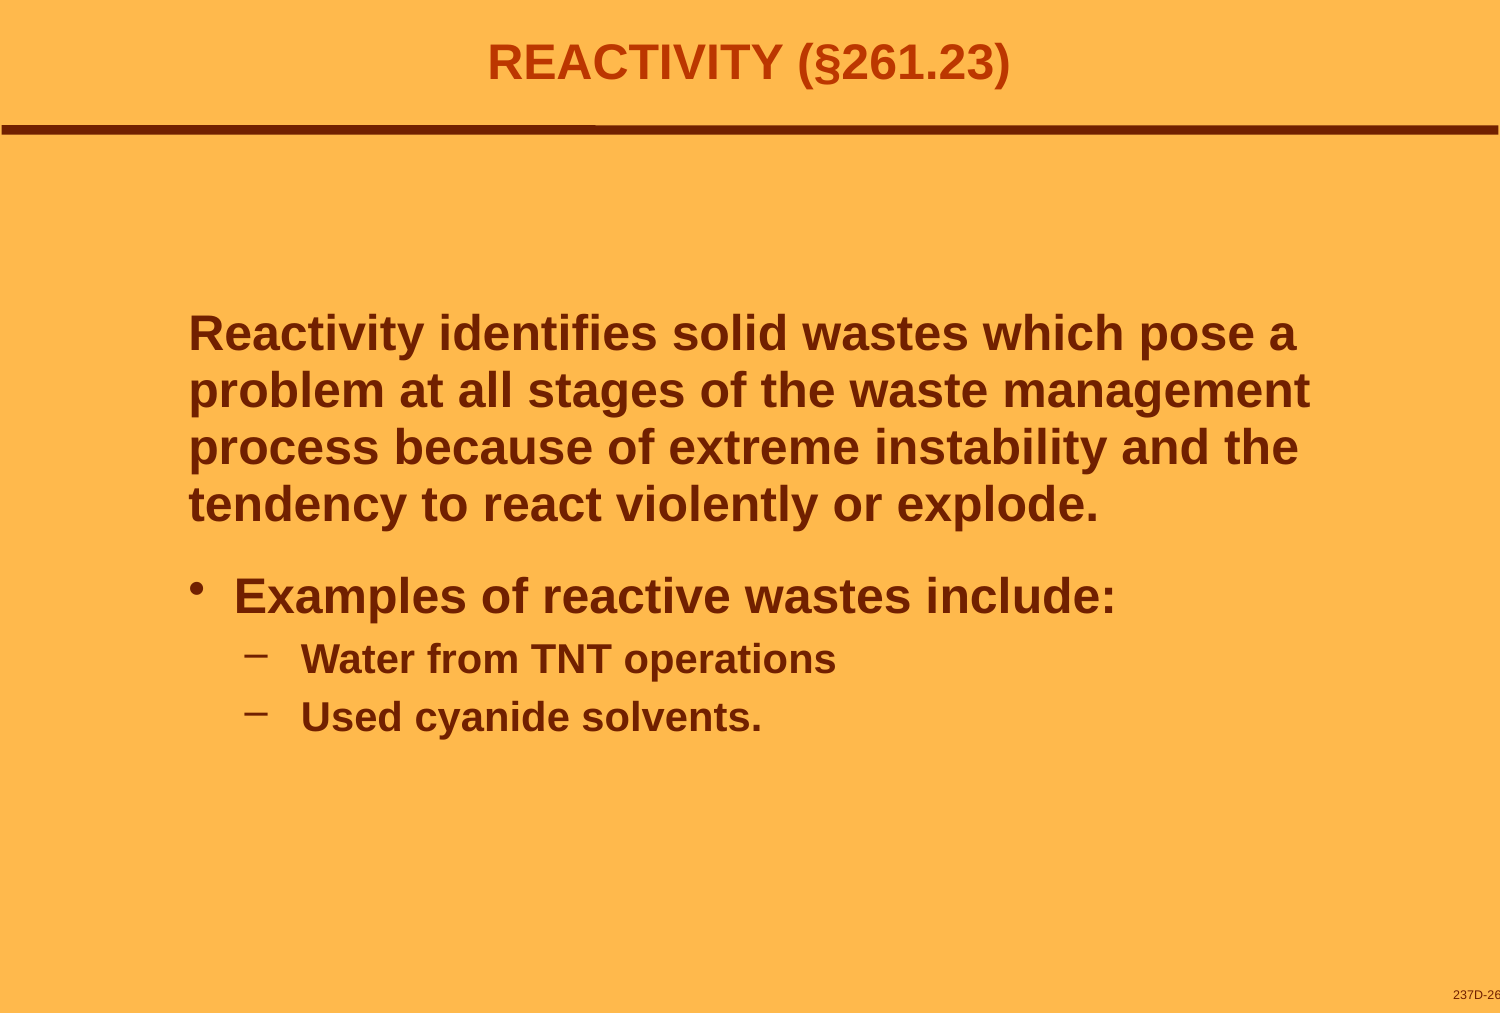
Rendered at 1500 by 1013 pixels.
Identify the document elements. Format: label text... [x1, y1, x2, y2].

title REACTIVITY (§261.23) [55, 29, 1443, 96]
list Reactivity identifies solid wastes which pose a problem at all stages of the waste management process because of extreme instability and the tendency to react violently or explode. Examples of reactive wastes include: Water from TNT operations Used cyanide solvents. [115, 232, 1385, 814]
